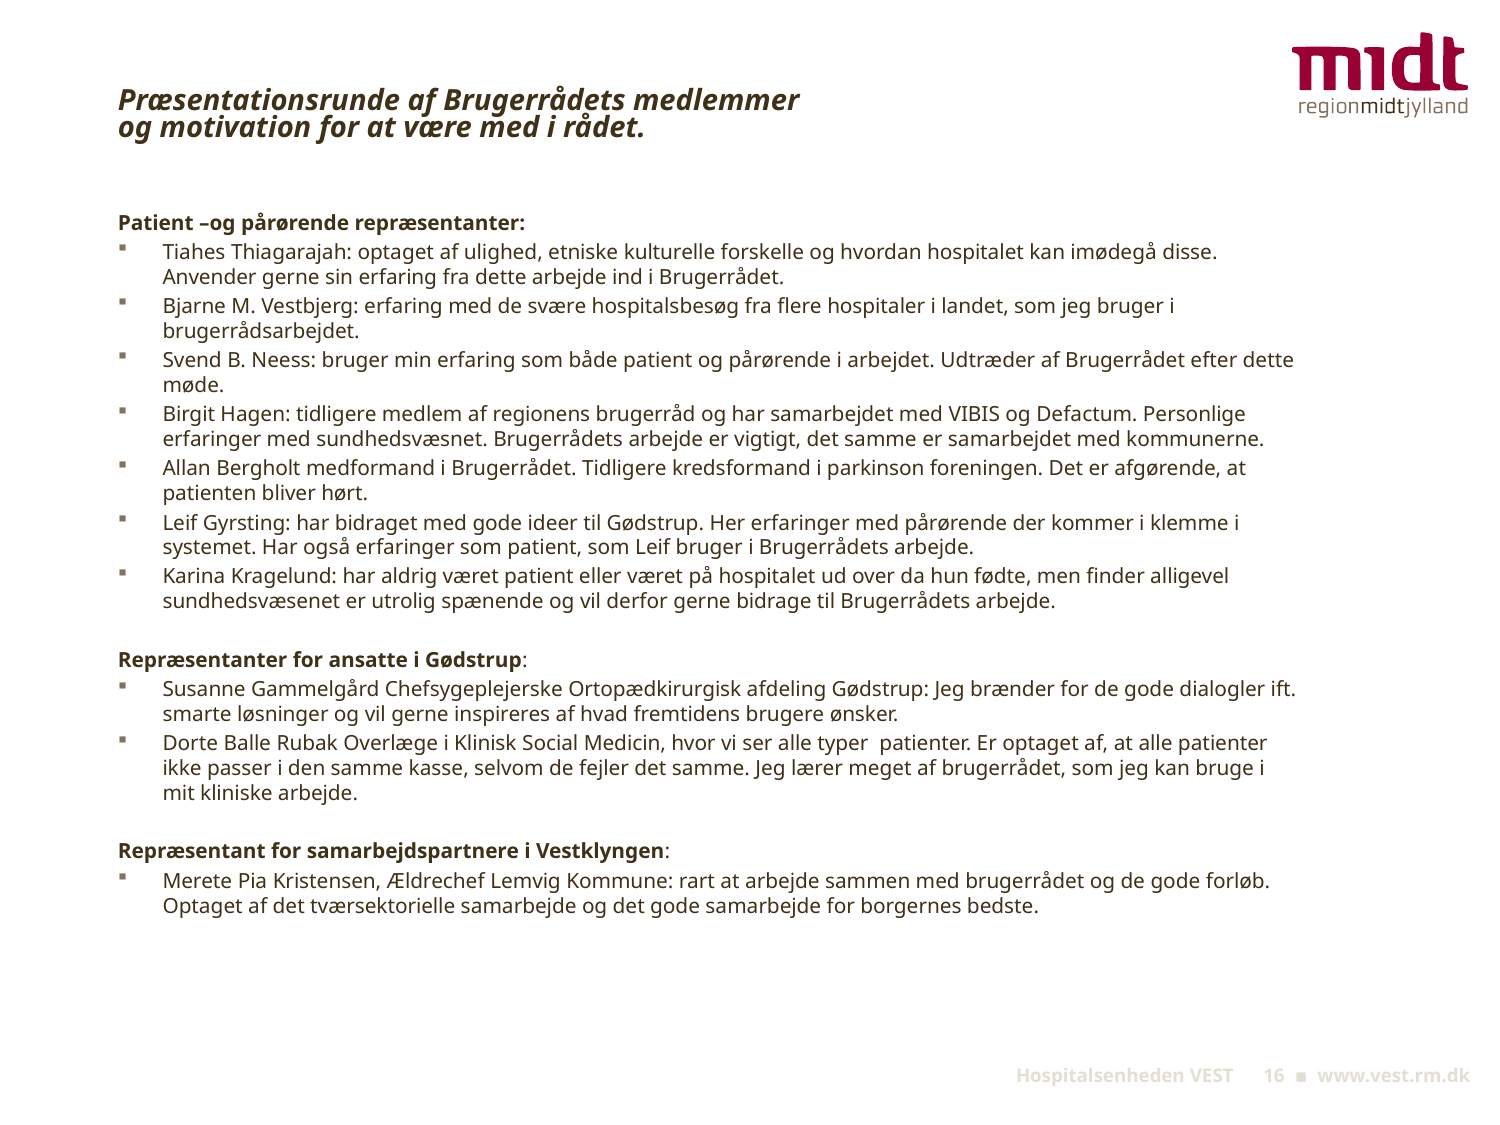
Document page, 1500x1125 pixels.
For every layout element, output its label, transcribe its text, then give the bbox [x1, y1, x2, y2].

list Patient –og pårørende repræsentanter: Tiahes Thiagarajah: optaget af ulighed, etniske kulturelle forskelle og hvordan hospitalet kan imødegå disse. Anvender gerne sin erfaring fra dette arbejde ind i Brugerrådet. Bjarne M. Vestbjerg: erfaring med de svære hospitalsbesøg fra flere hospitaler i landet, som jeg bruger i brugerrådsarbejdet. Svend B. Neess: bruger min erfaring som både patient og pårørende i arbejdet. Udtræder af Brugerrådet efter dette møde. Birgit Hagen: tidligere medlem af regionens brugerråd og har samarbejdet med VIBIS og Defactum. Personlige erfaringer med sundhedsvæsnet. Brugerrådets arbejde er vigtigt, det samme er samarbejdet med kommunerne. Allan Bergholt medformand i Brugerrådet. Tidligere kredsformand i parkinson foreningen. Det er afgørende, at patienten bliver hørt. Leif Gyrsting: har bidraget med gode ideer til Gødstrup. Her erfaringer med pårørende der kommer i klemme i systemet. Har også erfaringer som patient, som Leif bruger i Brugerrådets arbejde. Karina Kragelund: har aldrig været patient eller været på hospitalet ud over da hun fødte, men finder alligevel sundhedsvæsenet er utrolig spænende og vil derfor gerne bidrage til Brugerrådets arbejde. Repræsentanter for ansatte i Gødstrup: Susanne Gammelgård Chefsygeplejerske Ortopædkirurgisk afdeling Gødstrup: Jeg brænder for de gode dialogler ift. smarte løsninger og vil gerne inspireres af hvad fremtidens brugere ønsker. Dorte Balle Rubak Overlæge i Klinisk Social Medicin, hvor vi ser alle typer patienter. Er optaget af, at alle patienter ikke passer i den samme kasse, selvom de fejler det samme. Jeg lærer meget af brugerrådet, som jeg kan bruge i mit kliniske arbejde. Repræsentant for samarbejdspartnere i Vestklyngen: Merete Pia Kristensen, Ældrechef Lemvig Kommune: rart at arbejde sammen med brugerrådet og de gode forløb. Optaget af det tværsektorielle samarbejde og det gode samarbejde for borgernes bedste. [117, 143, 1299, 1012]
title Præsentationsrunde af Brugerrådets medlemmer og motivation for at være med i rådet. [117, 43, 1299, 143]
footer Hospitalsenheden VEST 16 ▪ www.vest.rm.dk [649, 1038, 1471, 1090]
